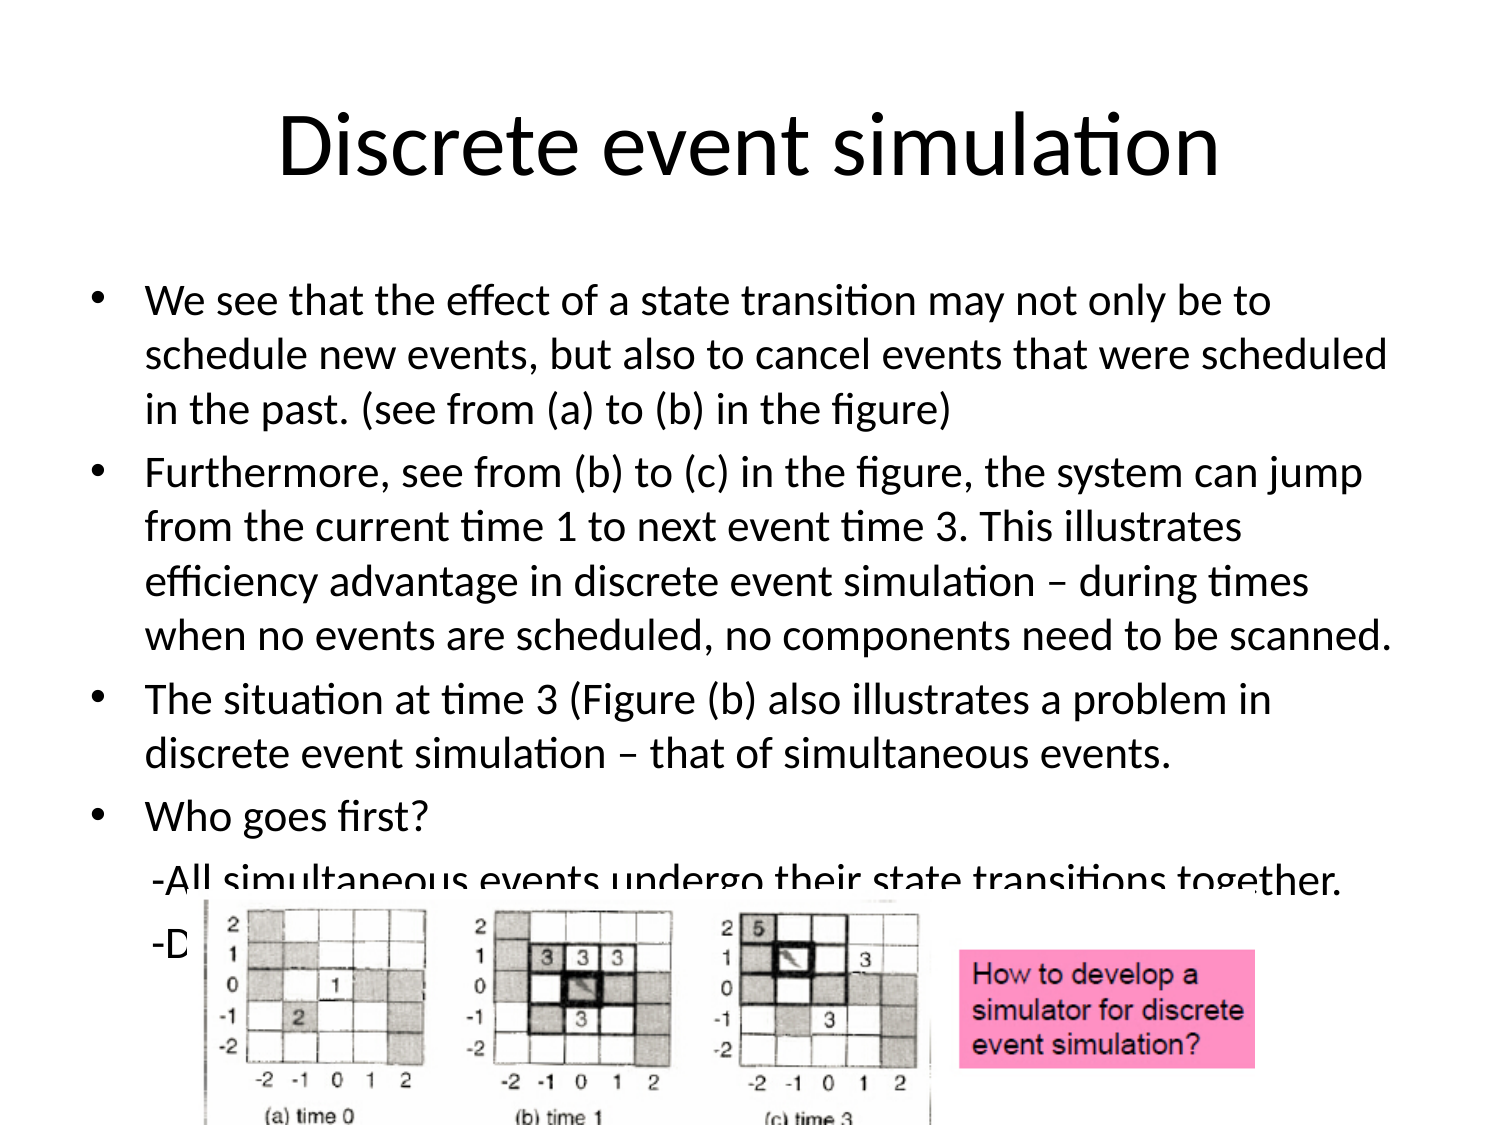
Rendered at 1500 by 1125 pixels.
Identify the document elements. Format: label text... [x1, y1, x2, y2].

list We see that the effect of a state transition may not only be to schedule new events, but also to cancel events that were scheduled in the past. (see from (a) to (b) in the figure) Furthermore, see from (b) to (c) in the figure, the system can jump from the current time 1 to next event time 3. This illustrates efficiency advantage in discrete event simulation – during times when no events are scheduled, no components need to be scanned. The situation at time 3 (Figure (b) also illustrates a problem in discrete event simulation – that of simultaneous events. Who goes first? -All simultaneous events undergo their state transitions together. -Define a priority among the components [75, 262, 1425, 1005]
title Discrete event simulation [75, 45, 1425, 233]
picture [187, 888, 1255, 1125]
